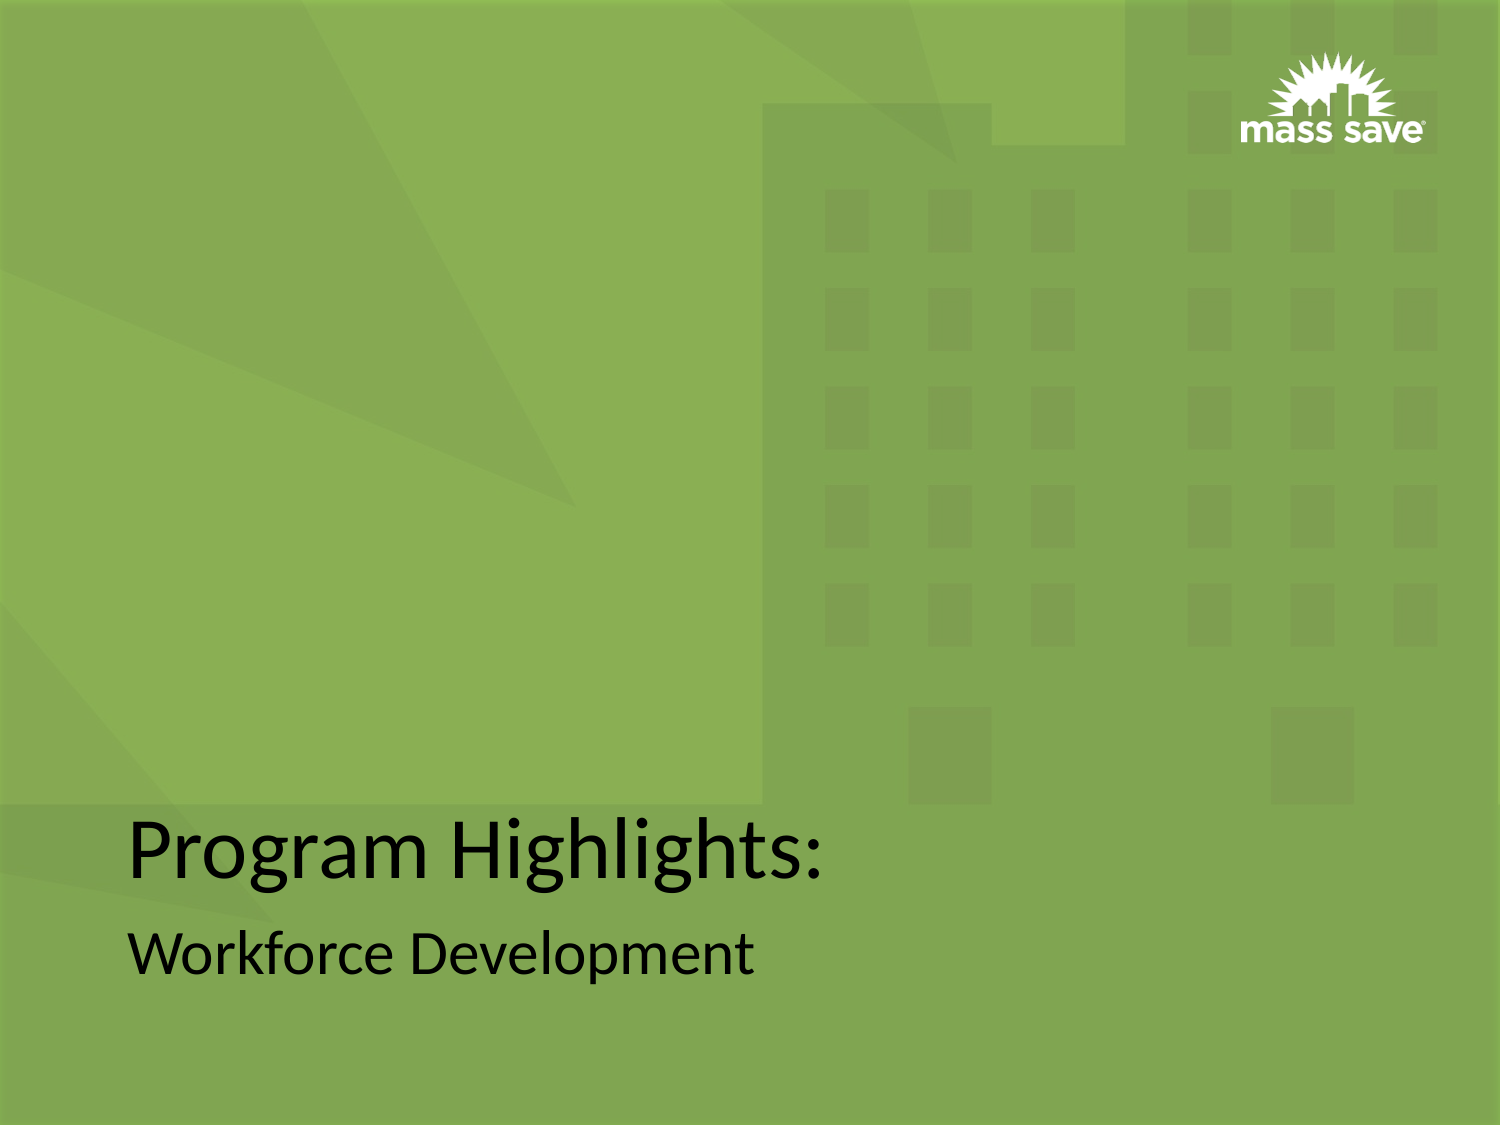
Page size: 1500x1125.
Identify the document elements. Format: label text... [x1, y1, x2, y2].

title Program Highlights: Workforce Development [112, 685, 1163, 1003]
picture [1241, 51, 1426, 143]
